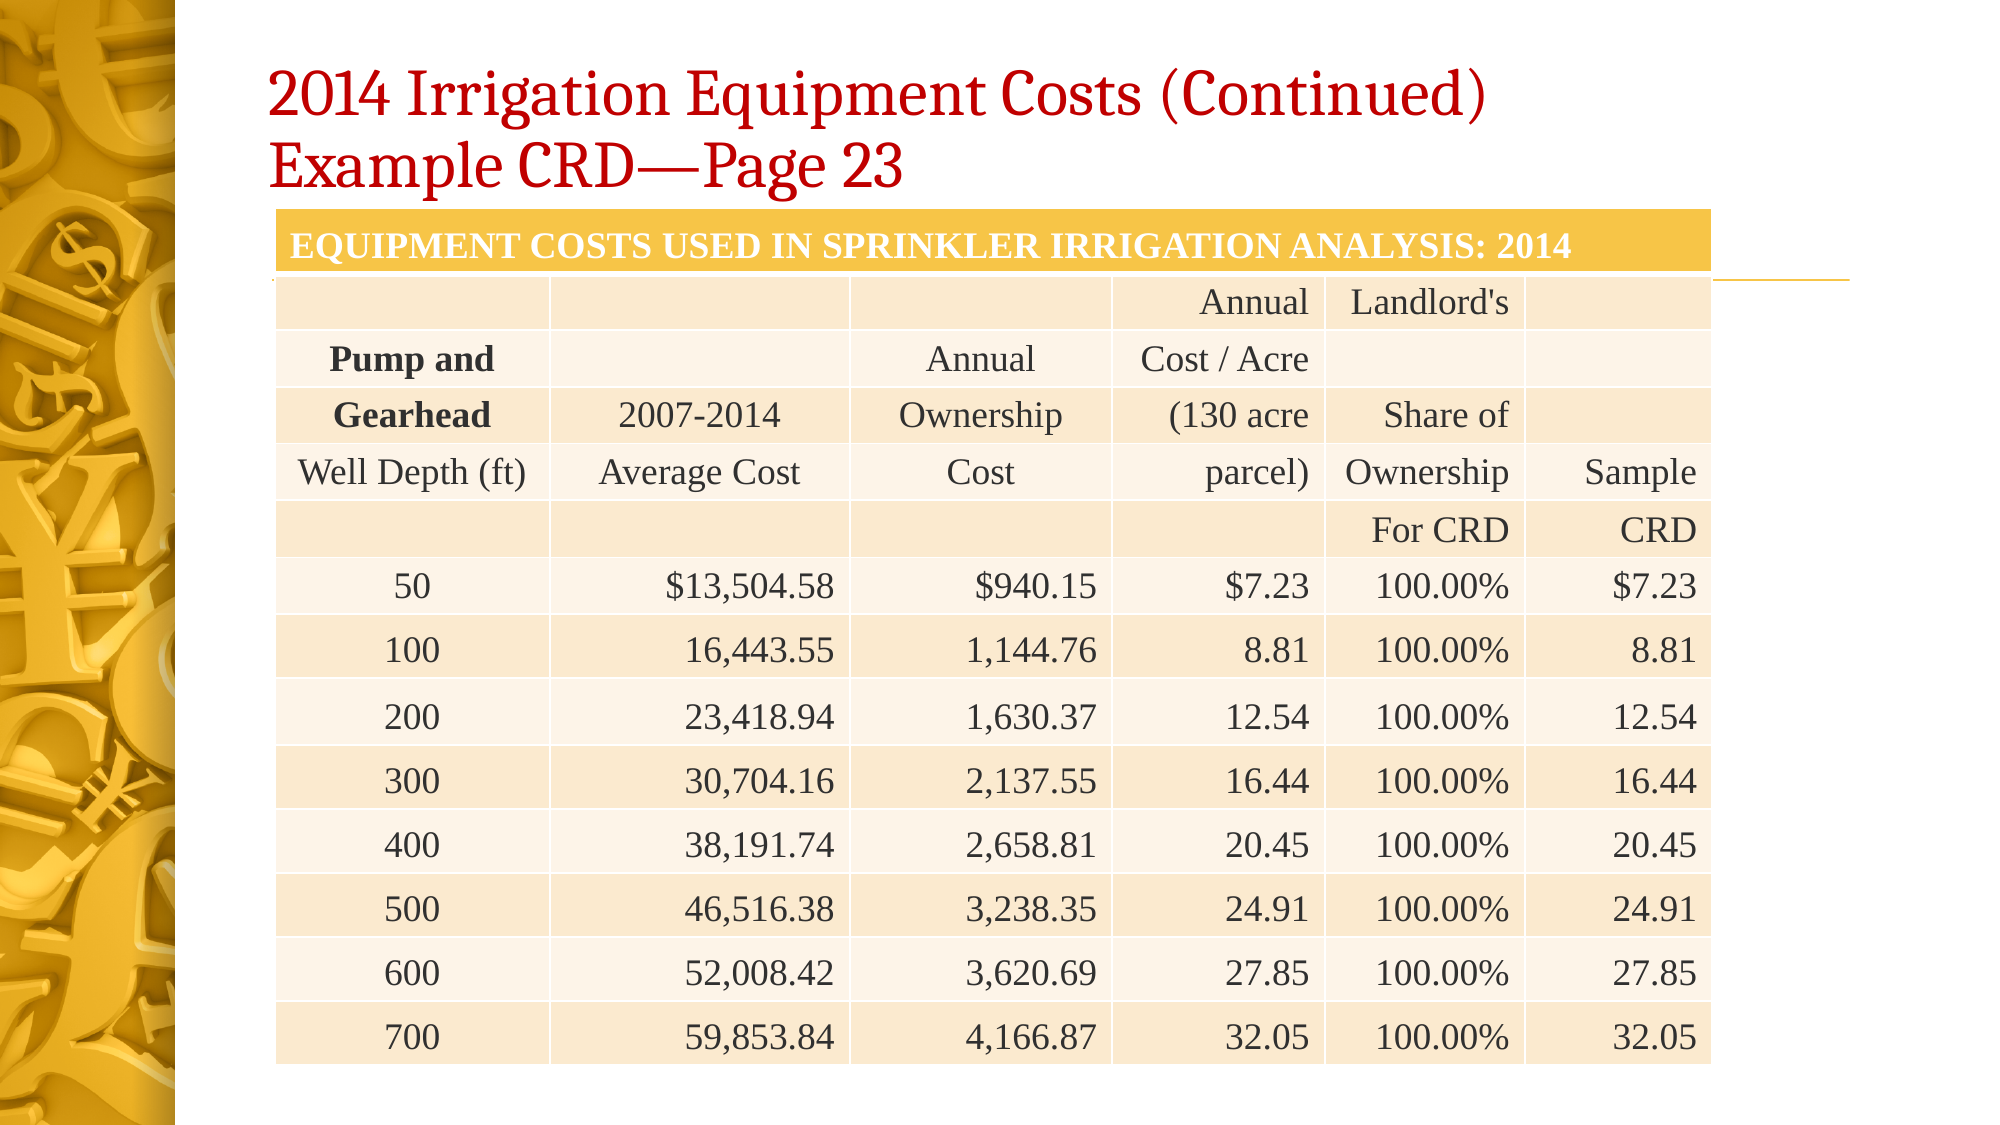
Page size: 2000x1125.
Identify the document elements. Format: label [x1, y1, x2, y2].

table_cell [1526, 746, 1711, 808]
table_cell [1326, 331, 1524, 386]
table_cell [1113, 331, 1324, 386]
table_cell [276, 277, 549, 329]
table_cell [1113, 810, 1324, 872]
table_cell [276, 810, 549, 872]
table_cell [276, 558, 549, 613]
table_cell [1526, 938, 1711, 1000]
table_cell [1326, 277, 1524, 329]
table_cell [1326, 558, 1524, 613]
table_cell [276, 388, 549, 443]
table_cell [851, 938, 1111, 1000]
table_cell [276, 501, 549, 557]
table_cell [1326, 444, 1524, 499]
table_cell [1113, 1002, 1324, 1064]
table_cell [1113, 444, 1324, 499]
title [253, 12, 1871, 210]
table_cell [851, 746, 1111, 808]
table_cell [551, 501, 849, 557]
table_cell [851, 558, 1111, 613]
table_cell [276, 615, 549, 677]
table_cell [551, 331, 849, 386]
table_cell [1526, 444, 1711, 499]
table_cell [1113, 388, 1324, 443]
table_cell [851, 501, 1111, 557]
table_cell [1326, 615, 1524, 677]
table_cell [851, 444, 1111, 499]
table_cell [1326, 810, 1524, 872]
table_cell [276, 938, 549, 1000]
table_cell [276, 1002, 549, 1064]
table_cell [1526, 558, 1711, 613]
table_cell [551, 679, 849, 744]
table_cell [276, 746, 549, 808]
table_cell [1113, 874, 1324, 936]
table_cell [851, 679, 1111, 744]
picture [0, 0, 175, 1125]
table_cell [551, 558, 849, 613]
table_header [276, 209, 1711, 271]
table_cell [276, 444, 549, 499]
table_cell [1526, 679, 1711, 744]
table_cell [1113, 746, 1324, 808]
table_cell [1113, 501, 1324, 557]
table_cell [276, 331, 549, 386]
table_cell [551, 810, 849, 872]
table_cell [1326, 938, 1524, 1000]
table_cell [1326, 679, 1524, 744]
table_cell [851, 615, 1111, 677]
table_cell [551, 746, 849, 808]
table_cell [1526, 501, 1711, 557]
table_cell [851, 331, 1111, 386]
table_cell [1326, 874, 1524, 936]
table_cell [851, 277, 1111, 329]
table_cell [851, 1002, 1111, 1064]
table_cell [551, 1002, 849, 1064]
table_cell [1526, 1002, 1711, 1064]
table_cell [551, 615, 849, 677]
table_cell [1113, 679, 1324, 744]
table_cell [1526, 810, 1711, 872]
table_cell [551, 388, 849, 443]
table_cell [851, 810, 1111, 872]
table_cell [1326, 746, 1524, 808]
table_cell [276, 679, 549, 744]
table_cell [1526, 331, 1711, 386]
table_cell [1526, 874, 1711, 936]
table_cell [851, 388, 1111, 443]
table_cell [851, 874, 1111, 936]
table_cell [551, 874, 849, 936]
table_cell [1526, 388, 1711, 443]
table_cell [1113, 277, 1324, 329]
table_cell [551, 938, 849, 1000]
table_cell [551, 444, 849, 499]
table_cell [1326, 501, 1524, 557]
table_cell [1326, 388, 1524, 443]
table_cell [276, 874, 549, 936]
table_cell [551, 277, 849, 329]
table_cell [1113, 938, 1324, 1000]
table_cell [1326, 1002, 1524, 1064]
table_cell [1113, 558, 1324, 613]
table_cell [1526, 277, 1711, 329]
table_cell [1526, 615, 1711, 677]
table_cell [1113, 615, 1324, 677]
